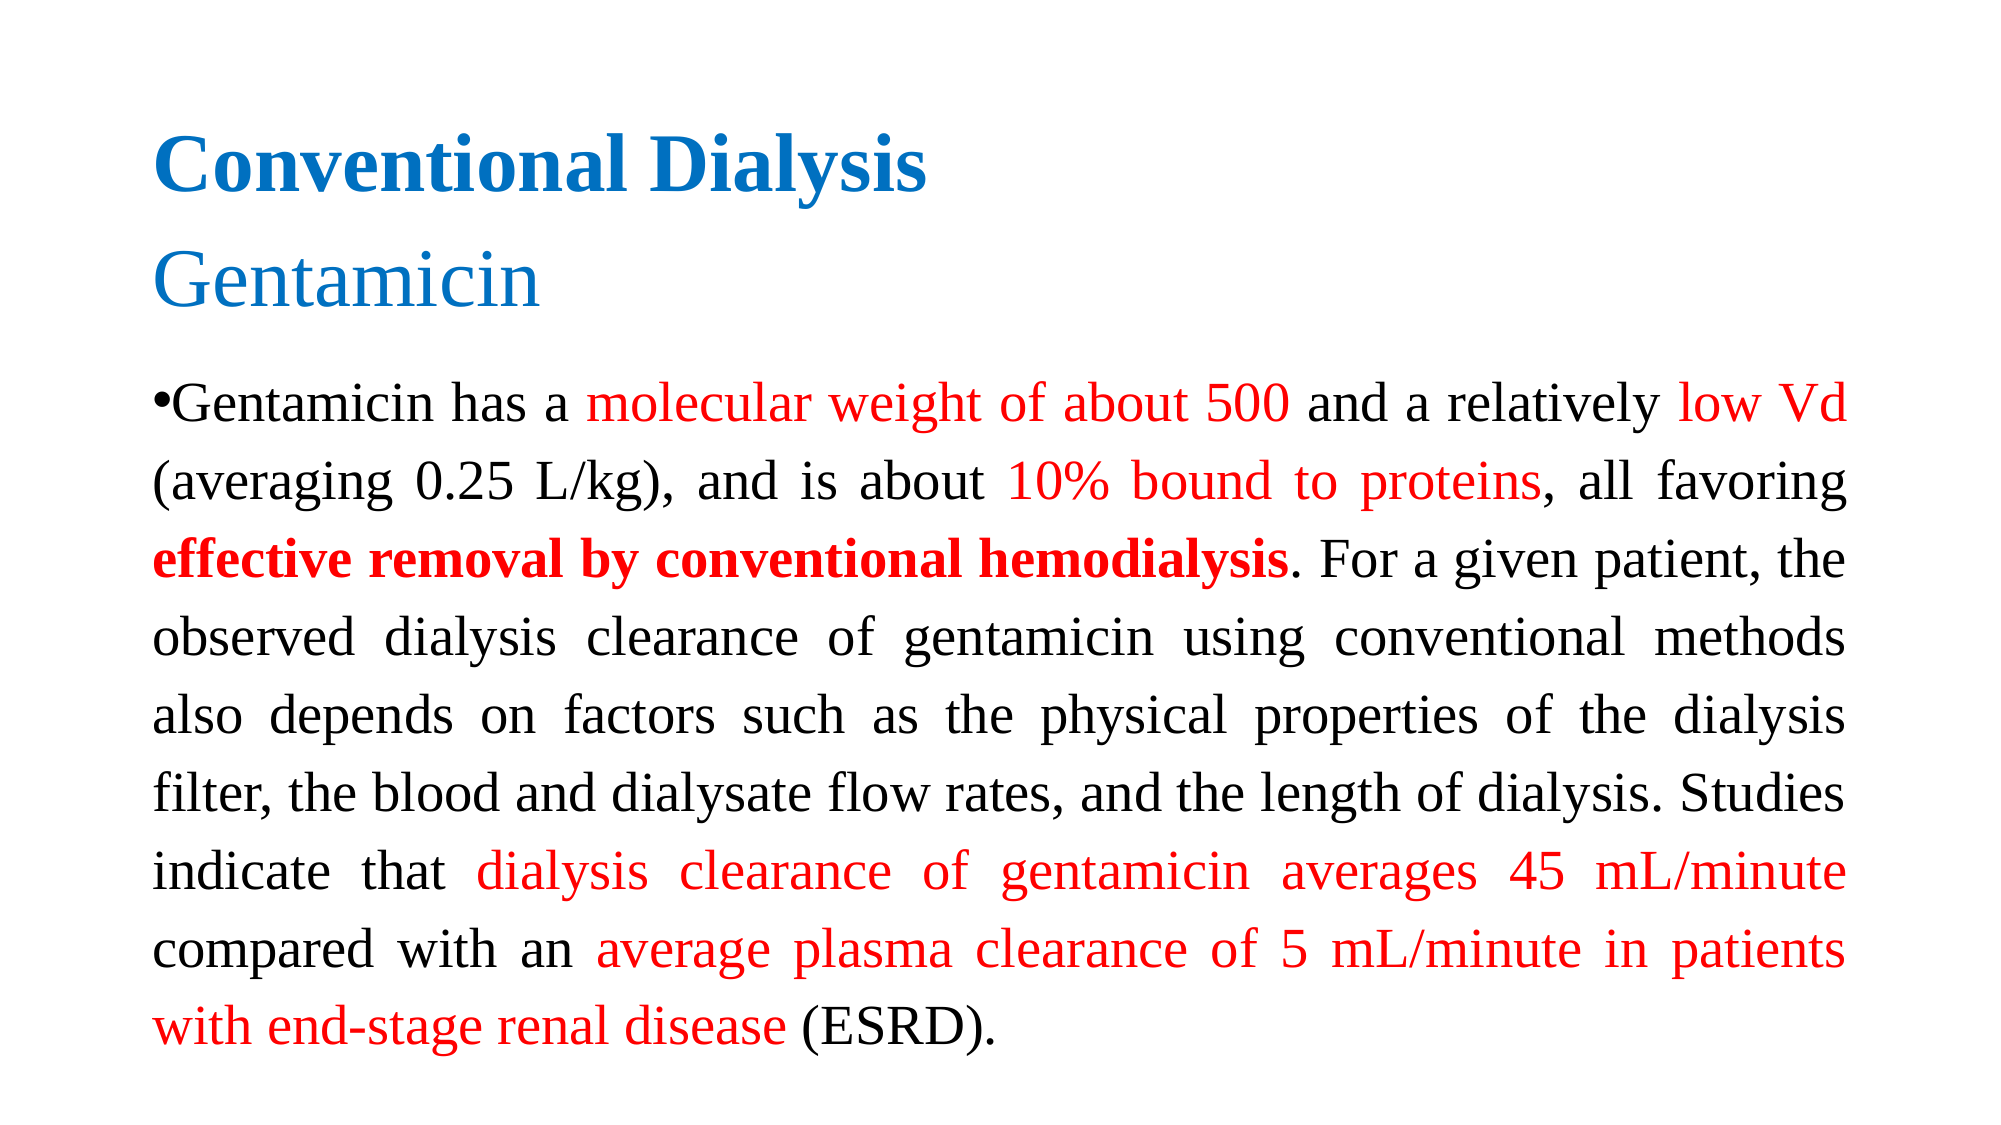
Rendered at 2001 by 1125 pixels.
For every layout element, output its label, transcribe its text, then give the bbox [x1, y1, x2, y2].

title Conventional Dialysis Gentamicin [137, 68, 1863, 347]
list Gentamicin has a molecular weight of about 500 and a relatively low Vd (averaging 0.25 L/kg), and is about 10% bound to proteins, all favoring effective removal by conventional hemodialysis. For a given patient, the observed dialysis clearance of gentamicin using conventional methods also depends on factors such as the physical properties of the dialysis filter, the blood and dialysate flow rates, and the length of dialysis. Studies indicate that dialysis clearance of gentamicin averages 45 mL/minute compared with an average plasma clearance of 5 mL/minute in patients with end-stage renal disease (ESRD). [137, 347, 1863, 1125]
